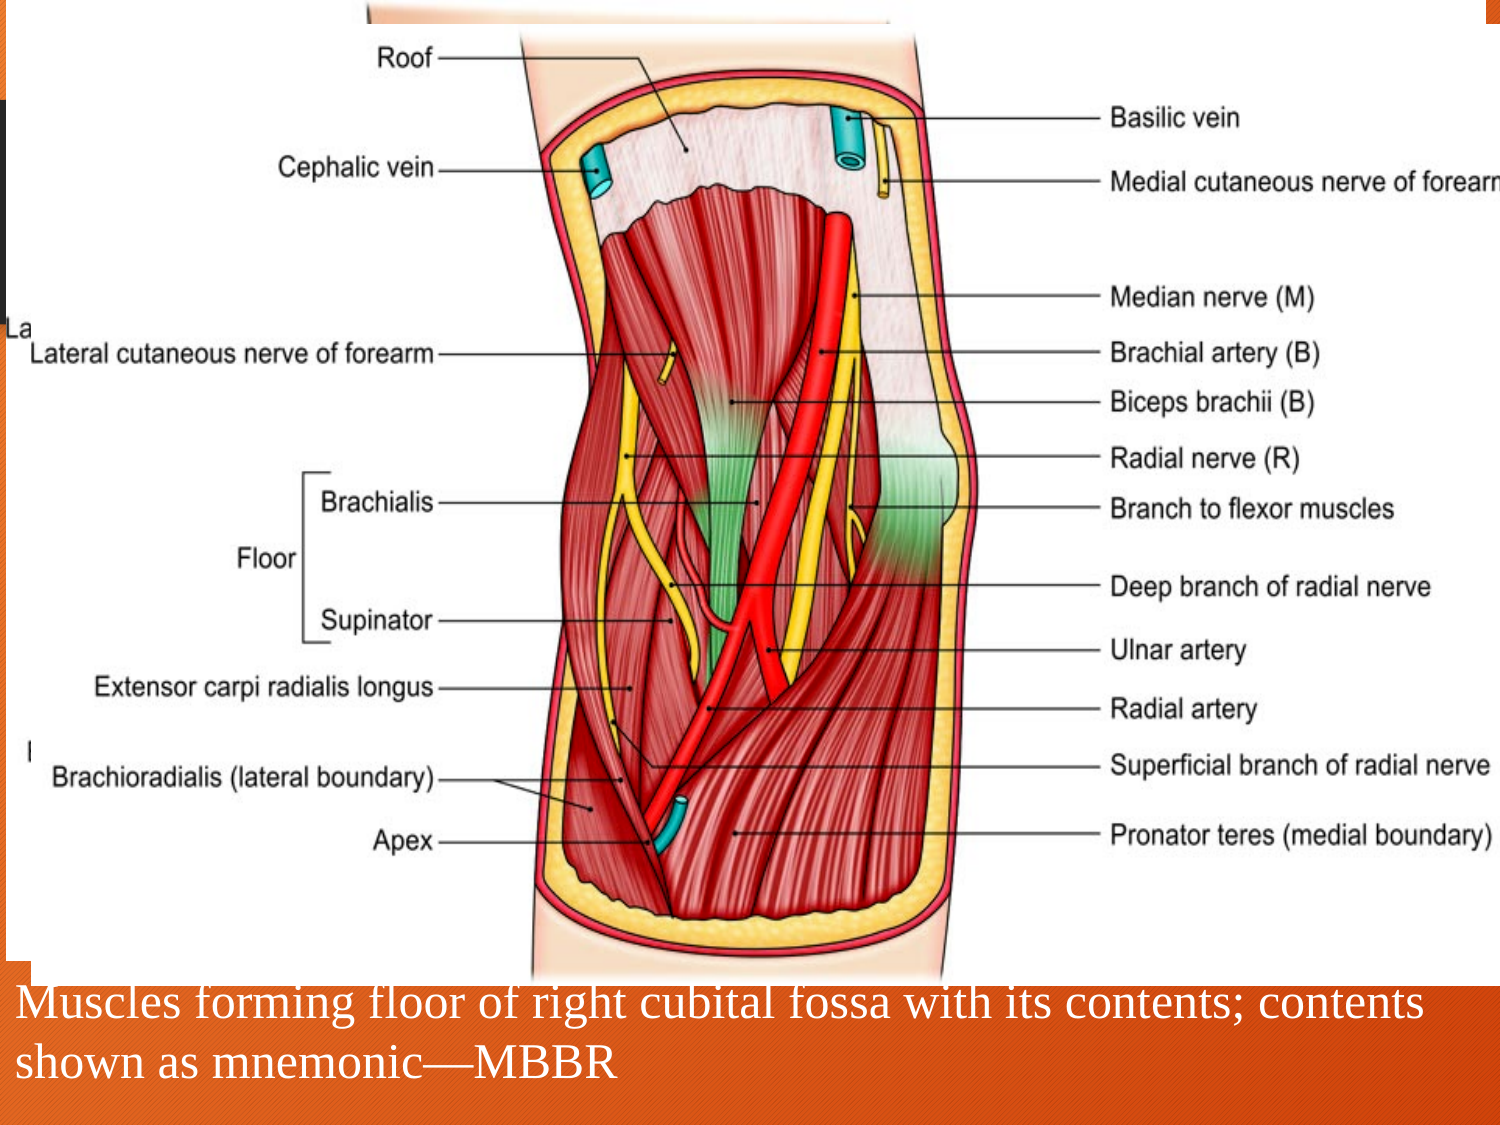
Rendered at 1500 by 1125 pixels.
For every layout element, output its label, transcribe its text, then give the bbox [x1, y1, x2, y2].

picture [0, 0, 1500, 987]
text_box Muscles forming floor of right cubital fossa with its contents; contents shown as mnemonic—MBBR [0, 960, 1500, 1096]
